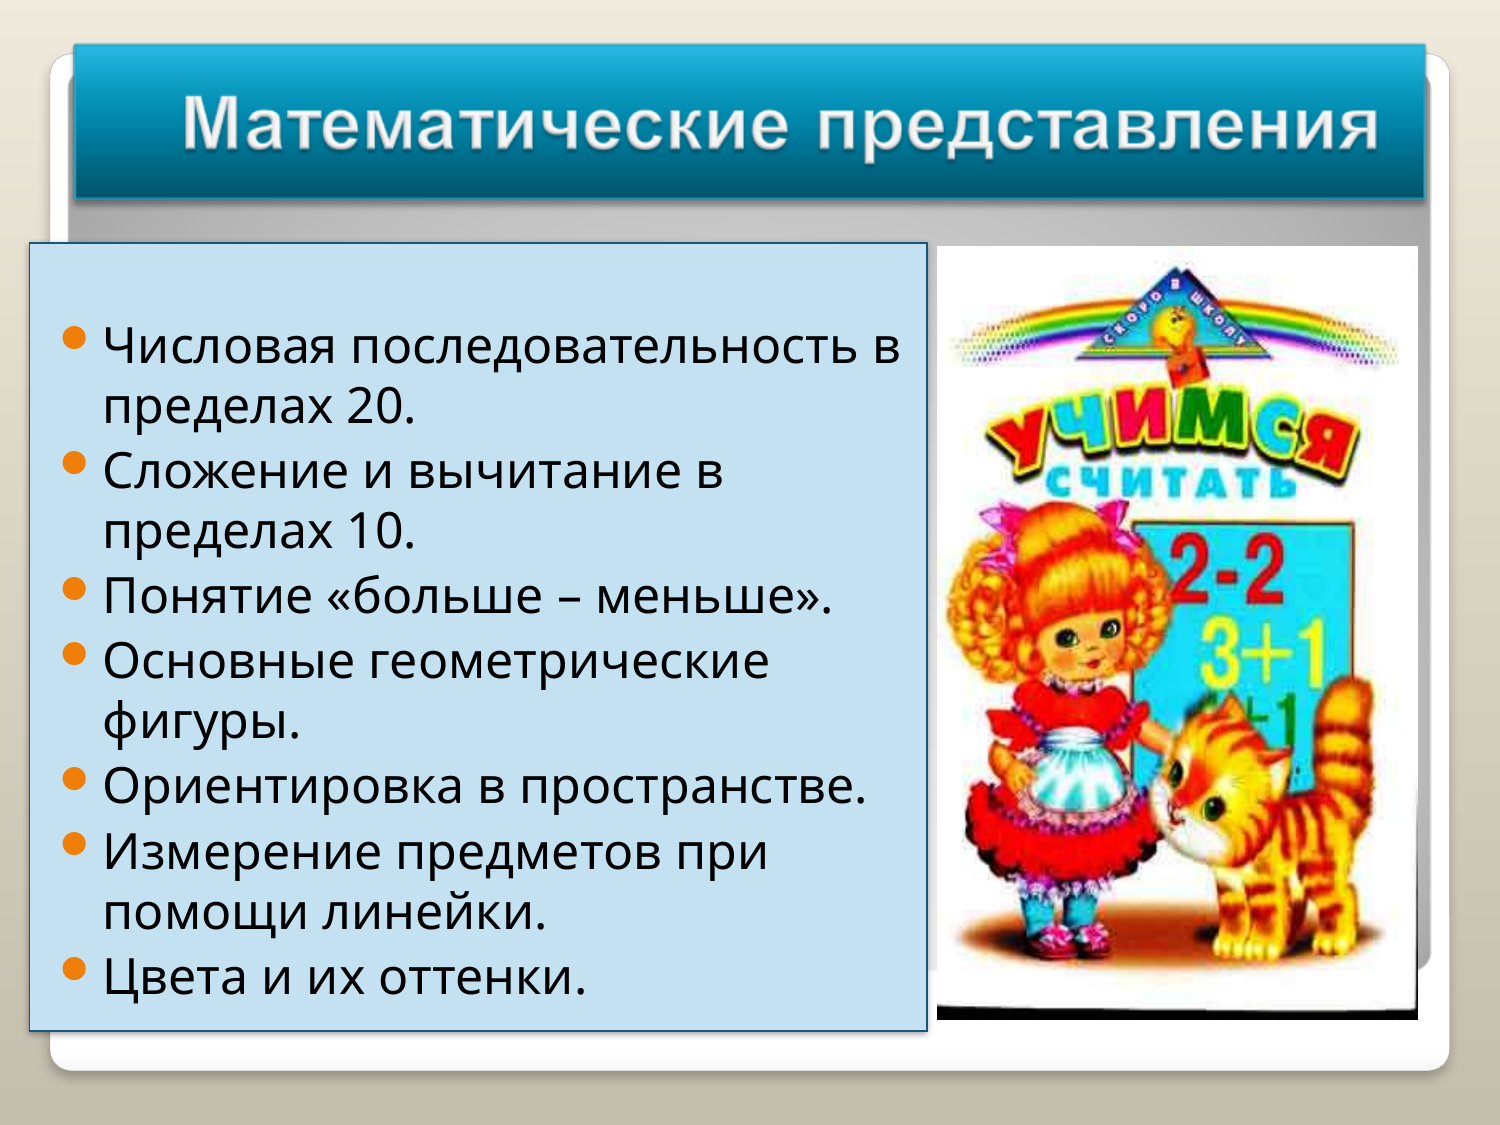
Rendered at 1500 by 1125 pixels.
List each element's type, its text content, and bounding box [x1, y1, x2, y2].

list Числовая последовательность в пределах 20. Сложение и вычитание в пределах 10. Понятие «больше – меньше». Основные геометрические фигуры. Ориентировка в пространстве. Измерение предметов при помощи линейки. Цвета и их оттенки. [29, 242, 928, 1032]
picture [67, 217, 1432, 1020]
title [63, 39, 1442, 217]
